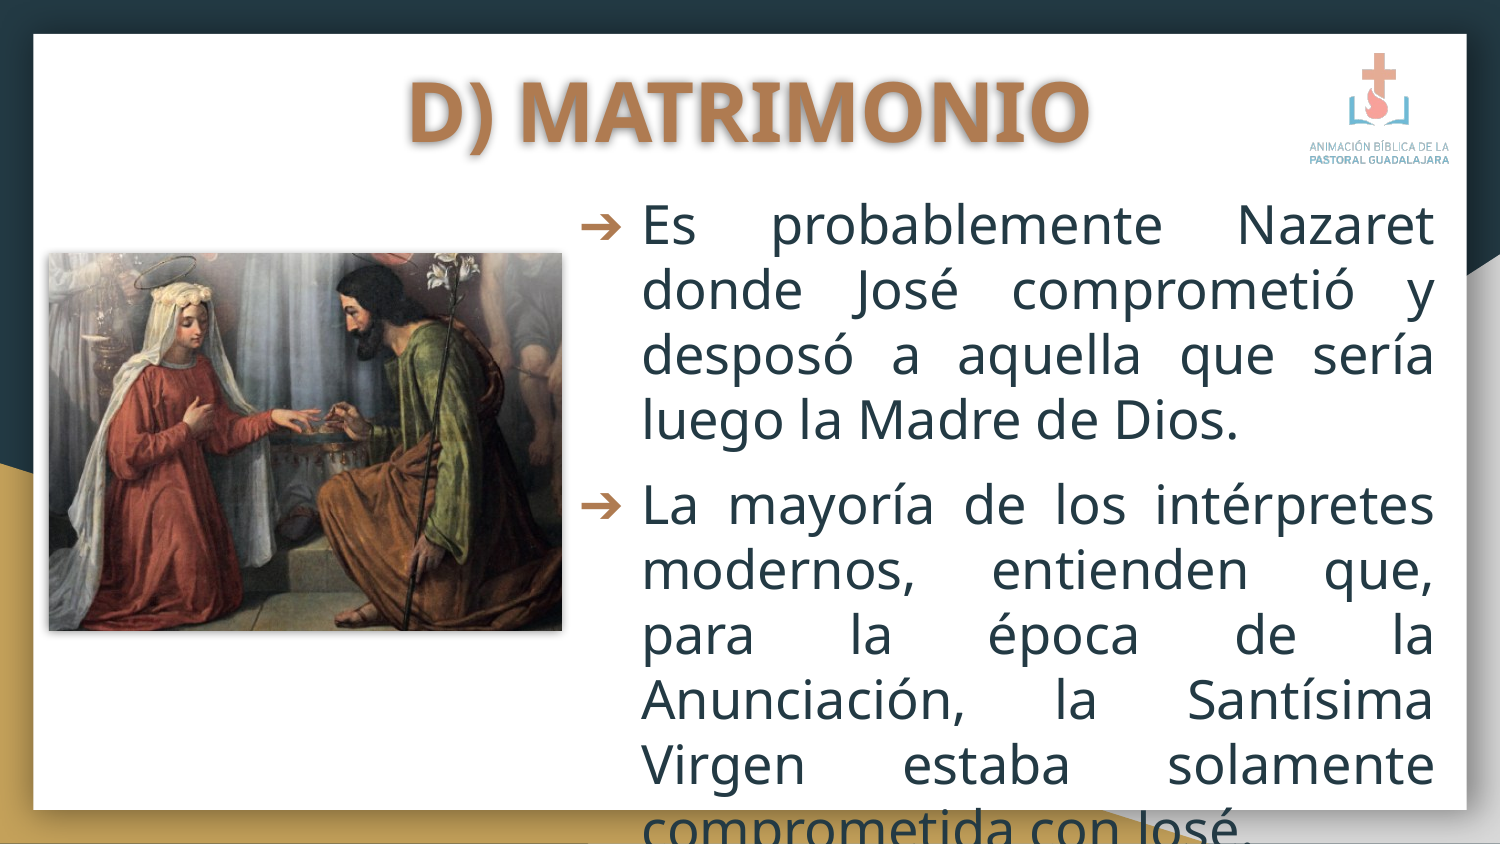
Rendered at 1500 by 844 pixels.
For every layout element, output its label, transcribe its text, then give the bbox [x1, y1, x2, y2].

list Es probablemente Nazaret donde José comprometió y desposó a aquella que sería luego la Madre de Dios. La mayoría de los intérpretes modernos, entienden que, para la época de la Anunciación, la Santísima Virgen estaba solamente comprometida con José. [550, 175, 1452, 800]
title D) MATRIMONIO [321, 44, 1179, 167]
picture [48, 253, 563, 631]
picture [1303, 47, 1459, 171]
